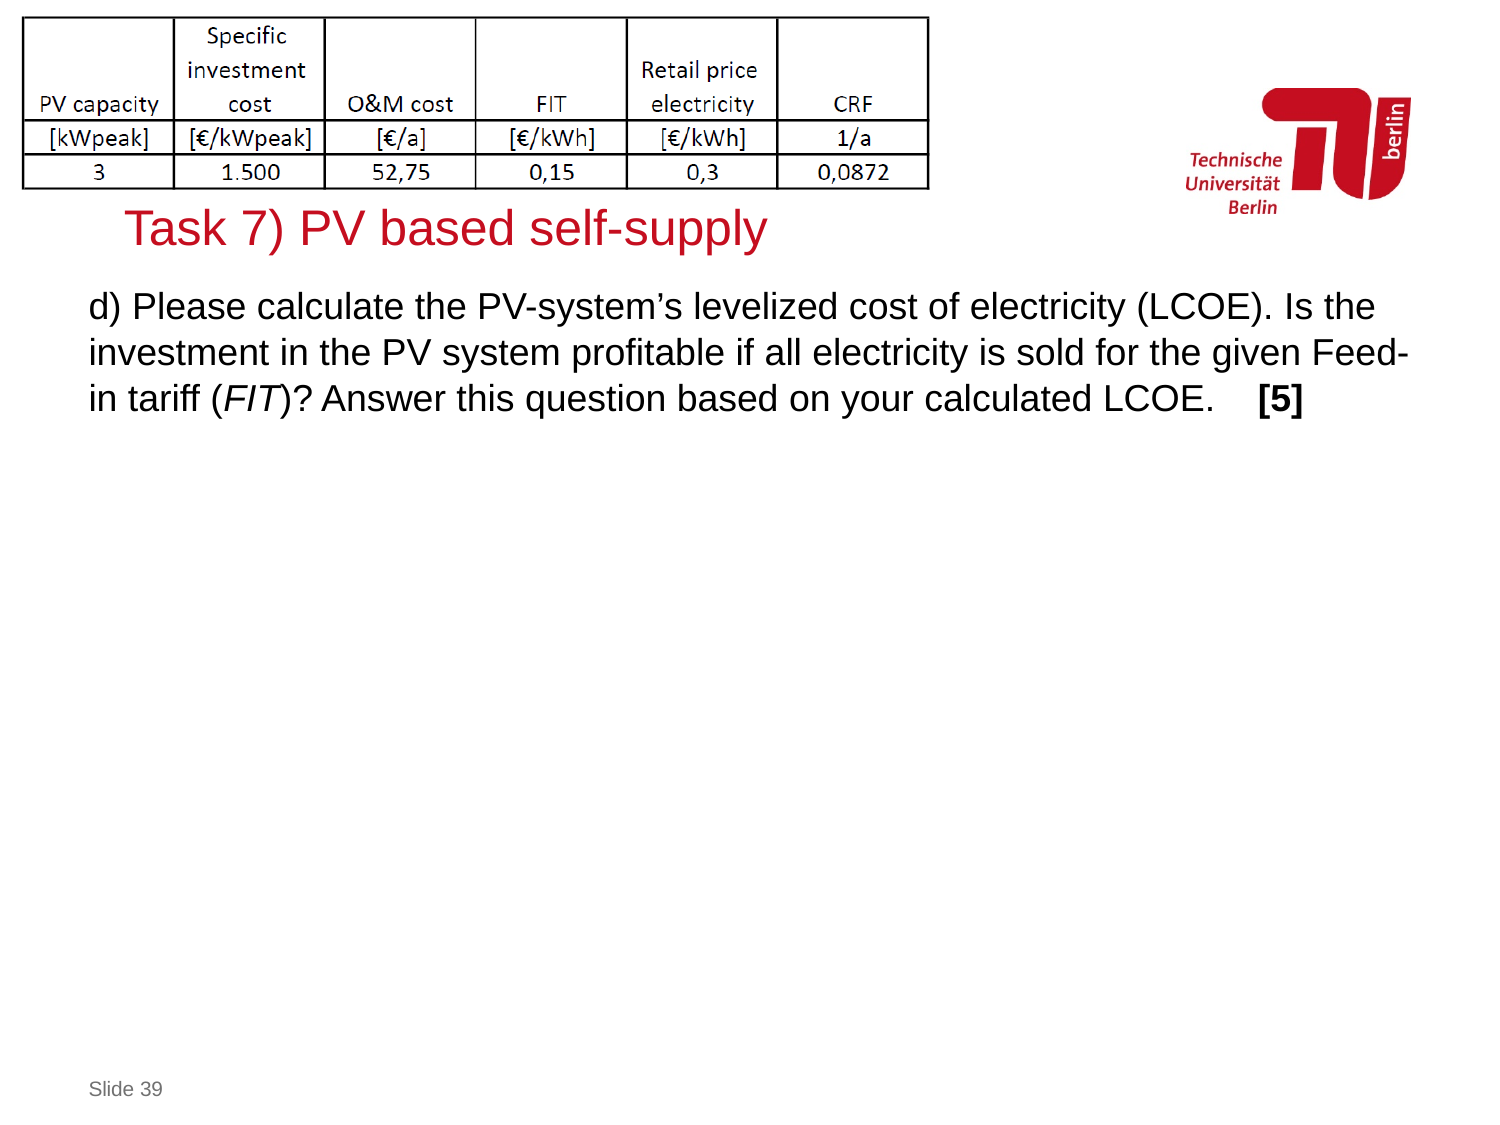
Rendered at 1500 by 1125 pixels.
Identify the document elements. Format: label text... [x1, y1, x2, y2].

list d) Please calculate the PV-system’s levelized cost of electricity (LCOE). Is the investment in the PV system profitable if all electricity is sold for the given Feed-in tariff (FIT)? Answer this question based on your calculated LCOE. [5] [88, 281, 1411, 1047]
title Task 7) PV based self-supply [123, 196, 1447, 256]
slide_number Slide 39 [88, 1075, 1176, 1101]
picture [17, 8, 933, 196]
picture [1186, 88, 1411, 196]
